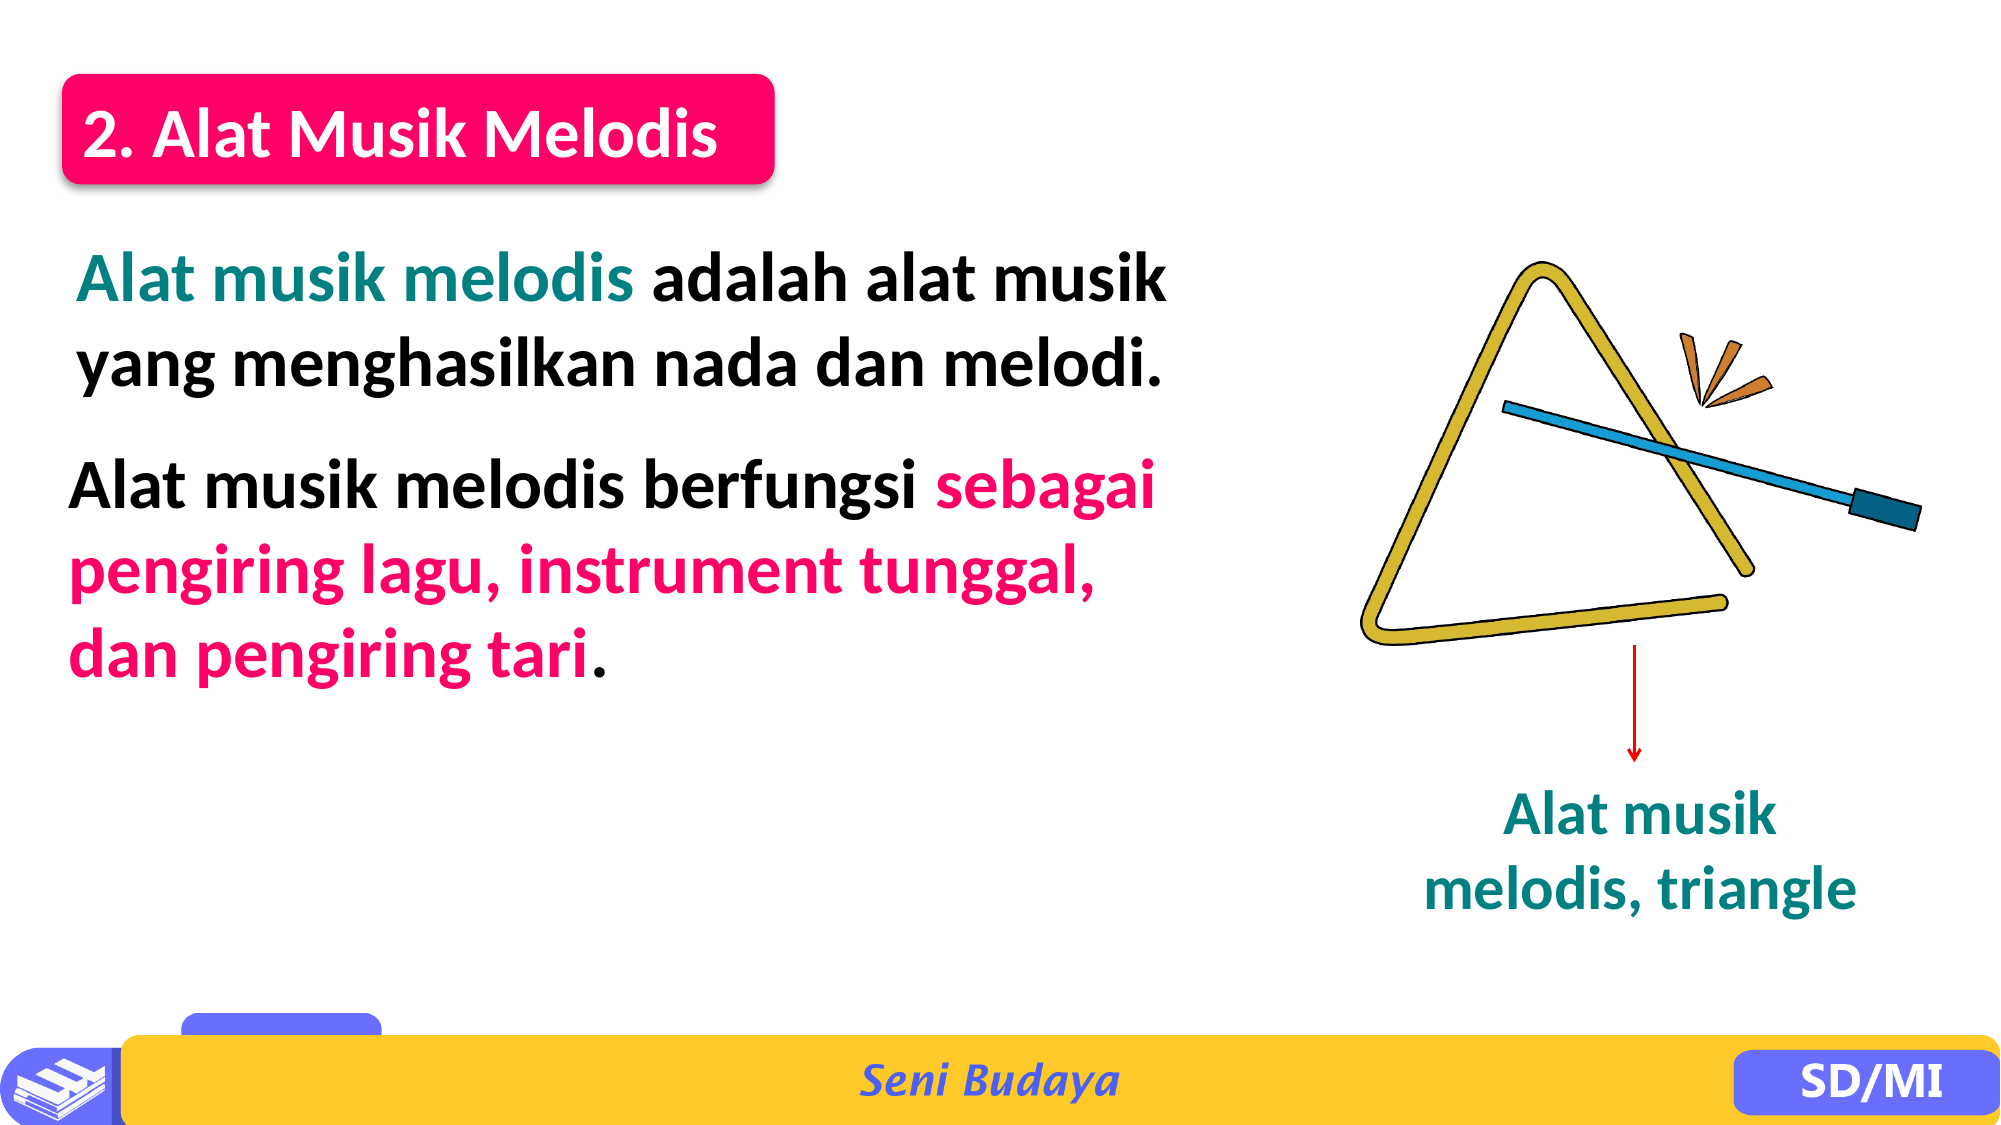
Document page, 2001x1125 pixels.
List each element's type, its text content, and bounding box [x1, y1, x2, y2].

text_box Alat musik melodis adalah alat musik yang menghasilkan nada dan melodi. [62, 223, 1186, 408]
text_box Alat musik melodis berfungsi sebagai pengiring lagu, instrument tunggal, dan pengiring tari. [53, 429, 1215, 700]
picture [0, 1013, 2000, 1125]
text_box 2. Alat Musik Melodis [62, 73, 775, 185]
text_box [1382, 644, 1900, 932]
picture [1360, 261, 1922, 646]
